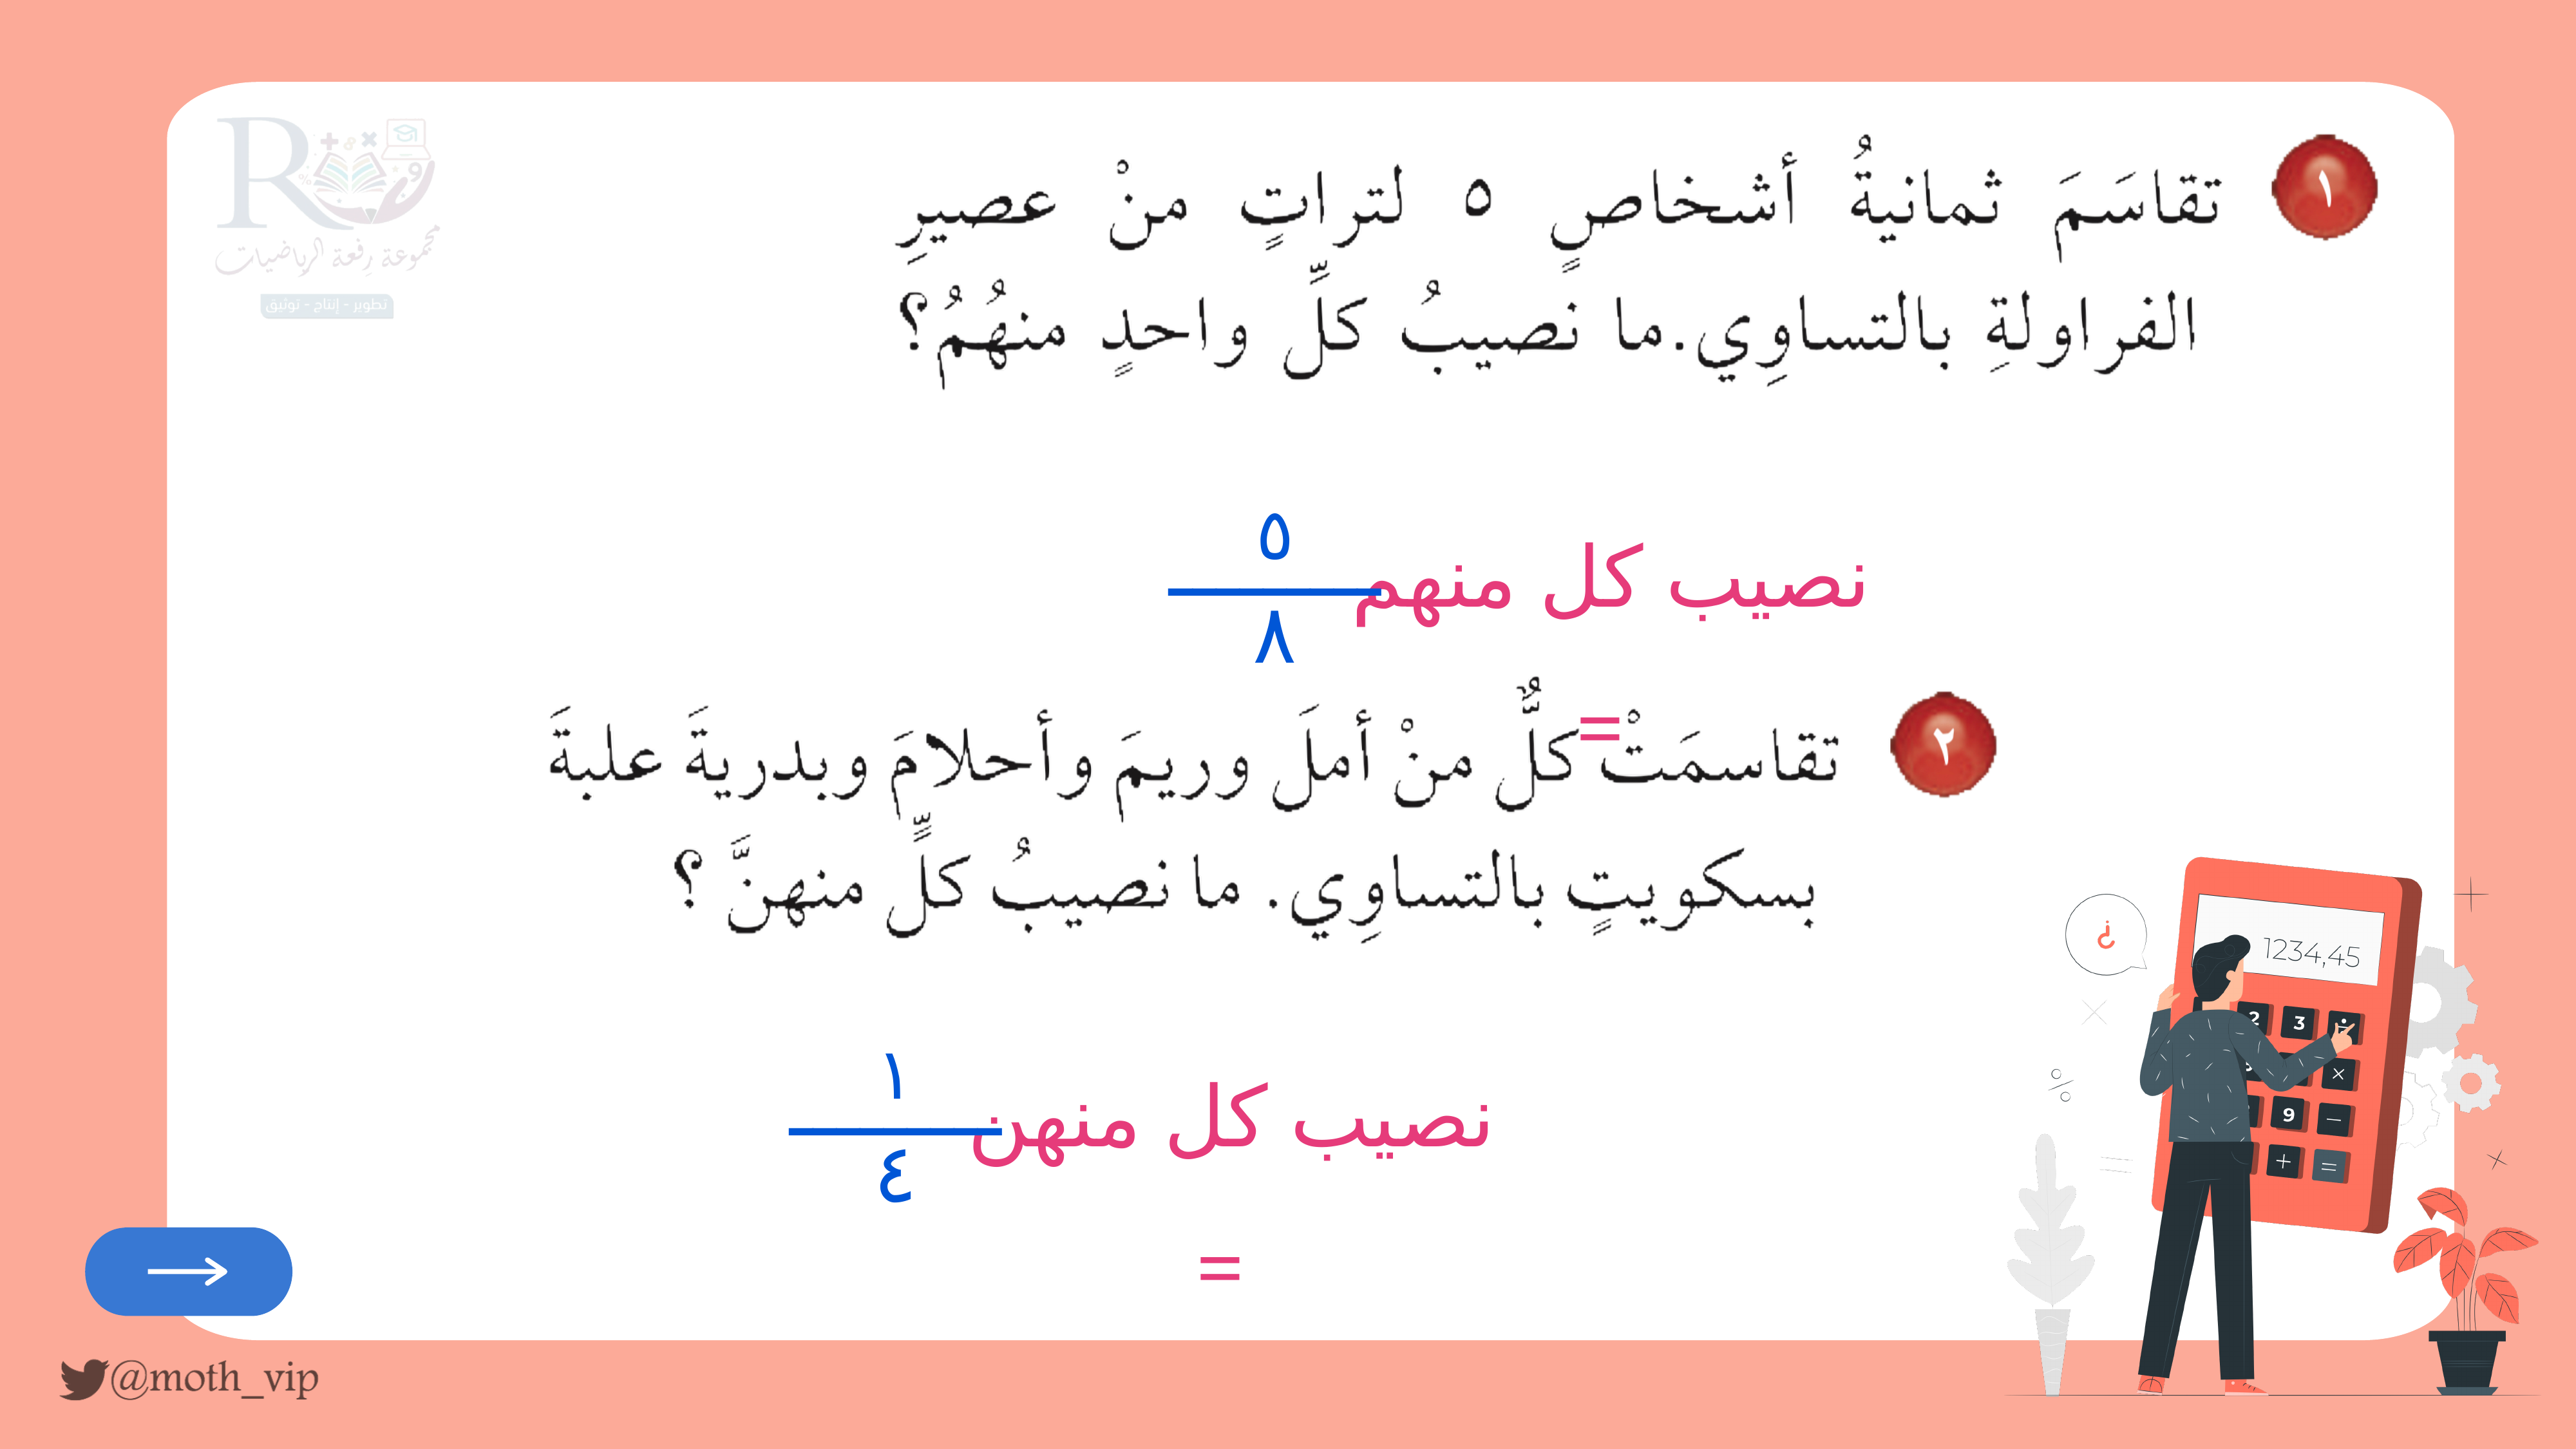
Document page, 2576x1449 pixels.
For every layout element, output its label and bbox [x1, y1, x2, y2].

picture [870, 132, 2396, 433]
text_box [776, 972, 1537, 1173]
text_box [84, 1227, 293, 1316]
text_box [1156, 432, 1916, 634]
picture [489, 672, 2576, 1427]
